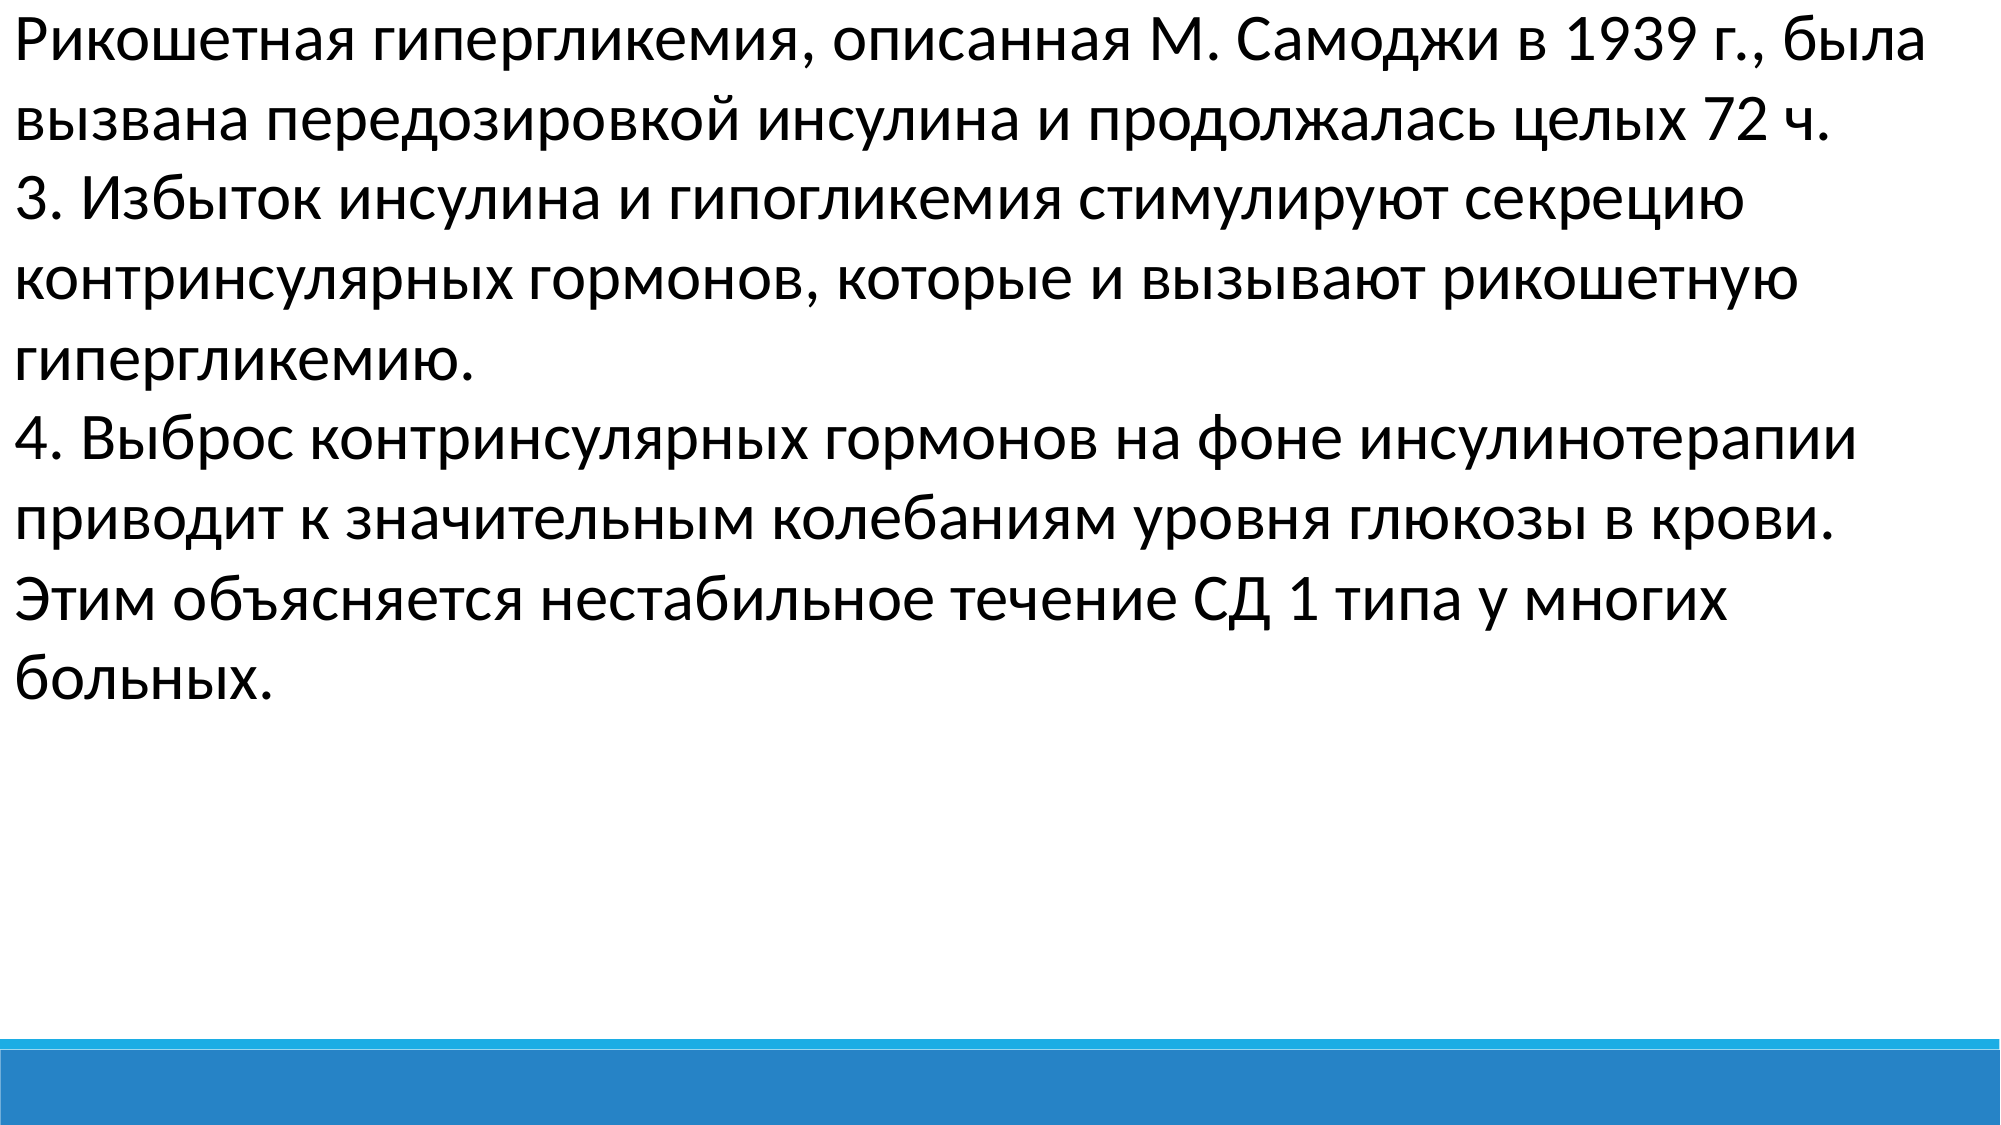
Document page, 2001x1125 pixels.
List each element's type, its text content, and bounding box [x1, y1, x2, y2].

text_box Рикошетная гипергликемия, описанная М. Самоджи в 1939 г., была вызвана передозировкой инсулина и продолжалась целых 72 ч. 3. Избыток инсулина и гипогликемия стимулируют секрецию контринсулярных гормонов, которые и вызывают рикошетную гипергликемию. 4. Выброс контринсулярных гормонов на фоне инсулинотерапии приводит к значительным колебаниям уровня глюкозы в крови. Этим объясняется нестабильное течение СД 1 типа у многих больных. [0, 0, 2000, 766]
